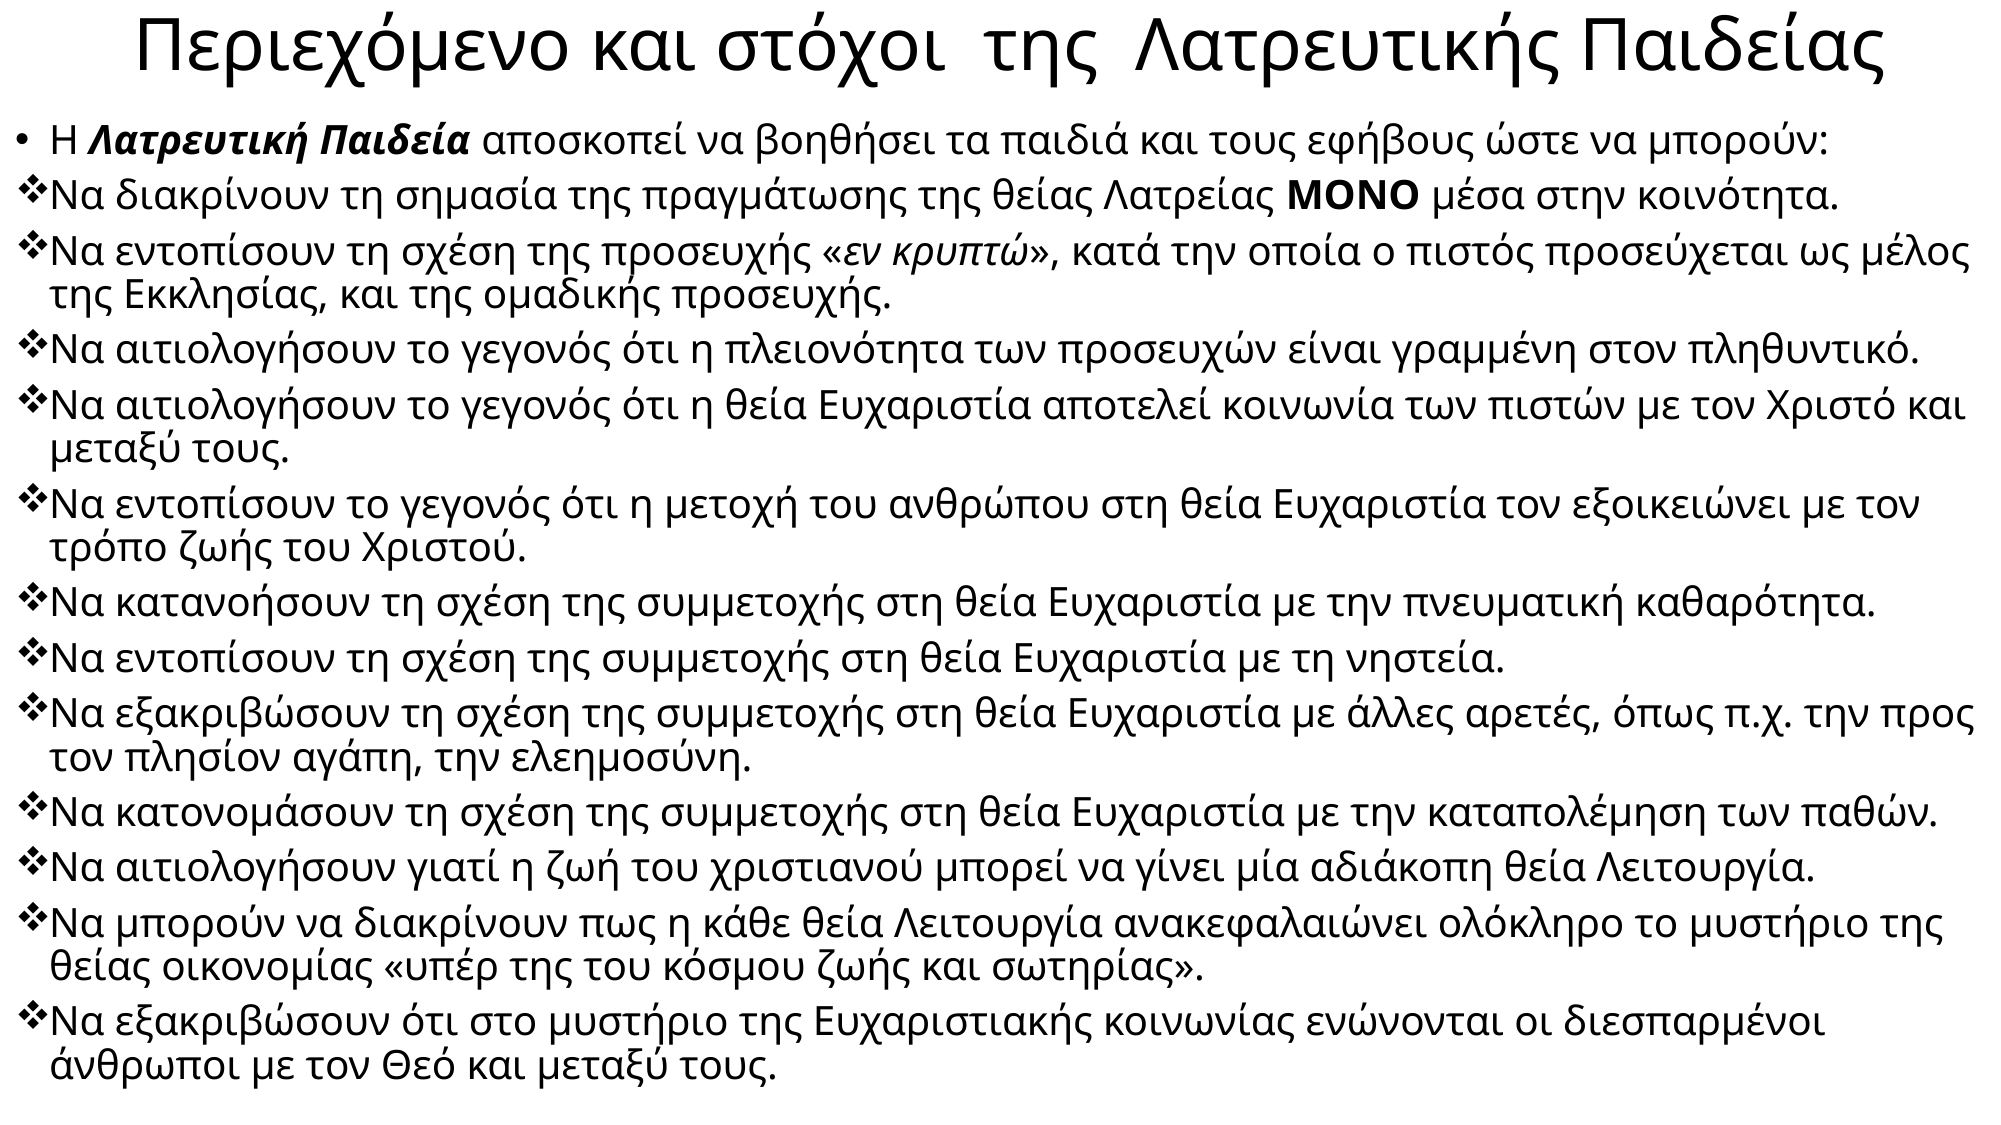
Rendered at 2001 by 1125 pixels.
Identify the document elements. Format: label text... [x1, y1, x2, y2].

list Η Λατρευτική Παιδεία αποσκοπεί να βοηθήσει τα παιδιά και τους εφήβους ώστε να μπορούν: Να διακρίνουν τη σημασία της πραγμάτωσης της θείας Λατρείας ΜΟΝΟ μέσα στην κοινότητα. Να εντοπίσουν τη σχέση της προσευχής «εν κρυπτώ», κατά την οποία ο πιστός προσεύχεται ως μέλος της Εκκλησίας, και της ομαδικής προσευχής. Να αιτιολογήσουν το γεγονός ότι η πλειονότητα των προσευχών είναι γραμμένη στον πληθυντικό. Να αιτιολογήσουν το γεγονός ότι η θεία Ευχαριστία αποτελεί κοινωνία των πιστών με τον Χριστό και μεταξύ τους. Να εντοπίσουν το γεγονός ότι η μετοχή του ανθρώπου στη θεία Ευχαριστία τον εξοικειώνει με τον τρόπο ζωής του Χριστού. Να κατανοήσουν τη σχέση της συμμετοχής στη θεία Ευχαριστία με την πνευματική καθαρότητα. Να εντοπίσουν τη σχέση της συμμετοχής στη θεία Ευχαριστία με τη νηστεία. Να εξακριβώσουν τη σχέση της συμμετοχής στη θεία Ευχαριστία με άλλες αρετές, όπως π.χ. την προς τον πλησίον αγάπη, την ελεημοσύνη. Να κατονομάσουν τη σχέση της συμμετοχής στη θεία Ευχαριστία με την καταπολέμηση των παθών. Να αιτιολογήσουν γιατί η ζωή του χριστιανού μπορεί να γίνει μία αδιάκοπη θεία Λειτουργία. Να μπορούν να διακρίνουν πως η κάθε θεία Λειτουργία ανακεφαλαιώνει ολόκληρο το μυστήριο της θείας οικονομίας «υπέρ της του κόσμου ζωής και σωτηρίας». Να εξακριβώσουν ότι στο μυστήριο της Ευχαριστιακής κοινωνίας ενώνονται οι διεσπαρμένοι άνθρωποι με τον Θεό και μεταξύ τους. [0, 112, 2000, 1123]
title Περιεχόμενο και στόχοι της Λατρευτικής Παιδείας [0, 0, 2000, 95]
